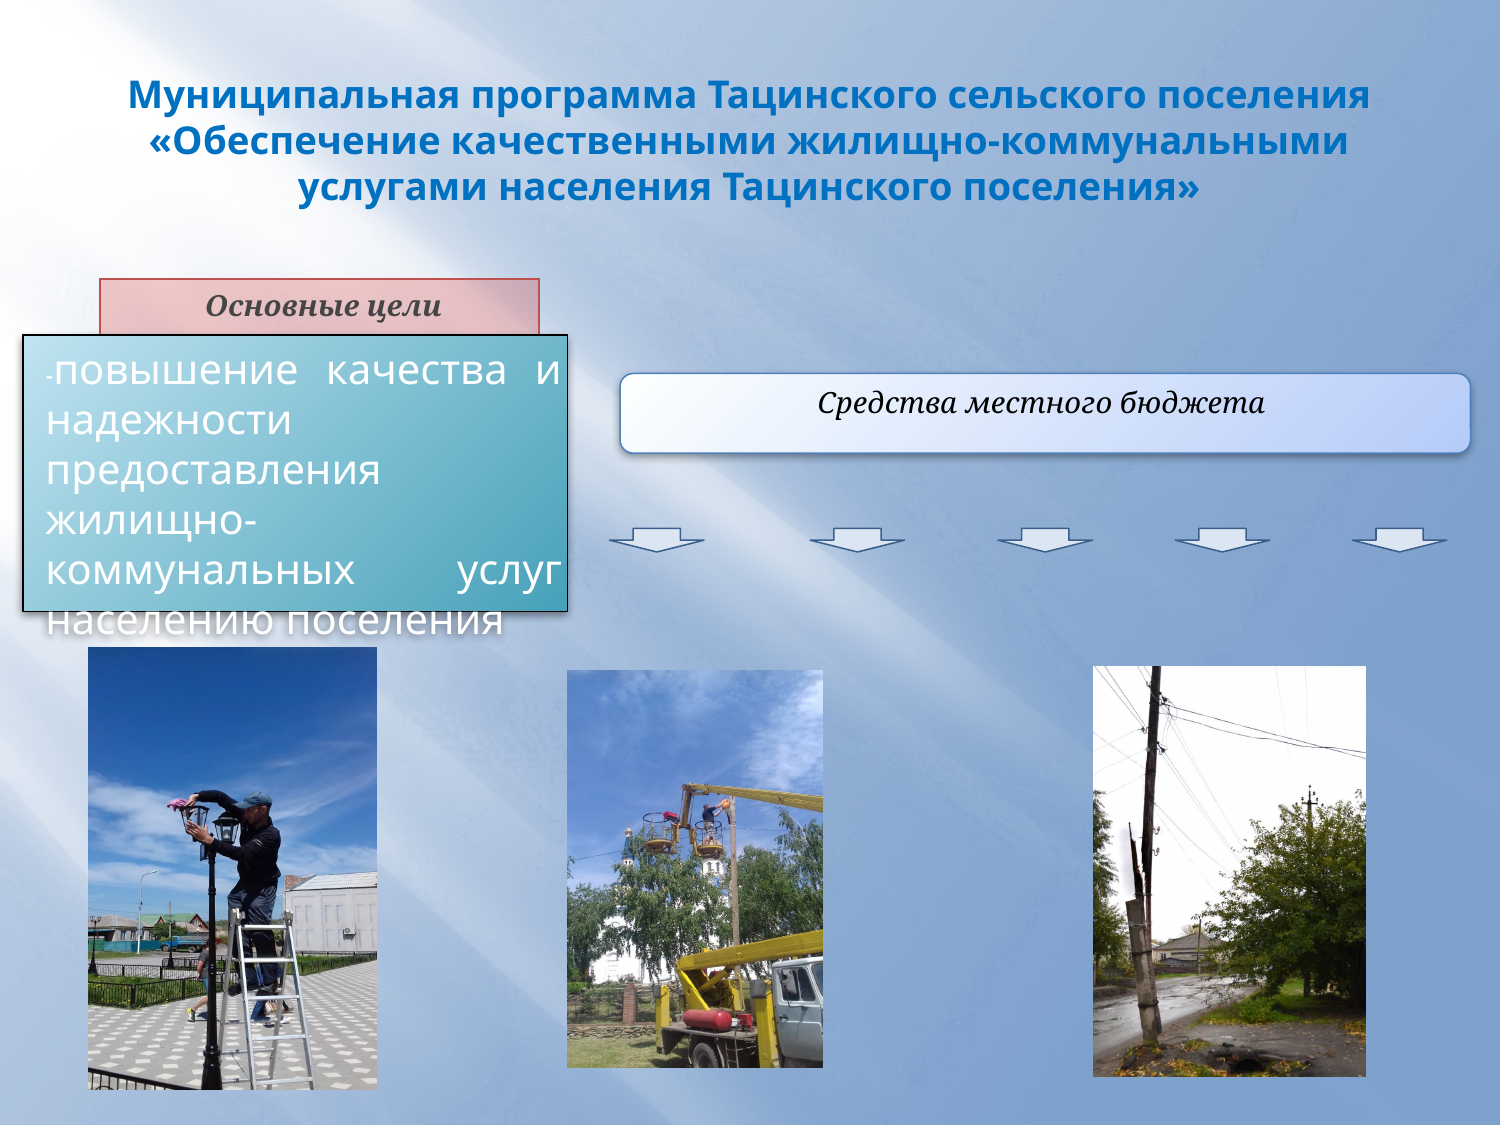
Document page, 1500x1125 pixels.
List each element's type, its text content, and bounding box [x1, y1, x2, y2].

title Муниципальная программа Тацинского сельского поселения «Обеспечение качественными жилищно-коммунальными услугами населения Тацинского поселения» [75, 45, 1425, 233]
text_box -повышение качества и надежности предоставления жилищно-коммунальных услуг населению поселения [22, 335, 568, 612]
list Основные цели программы [100, 278, 540, 332]
picture [88, 647, 377, 1090]
picture [567, 669, 823, 1068]
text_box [572, 243, 1483, 516]
picture [1093, 666, 1366, 1078]
